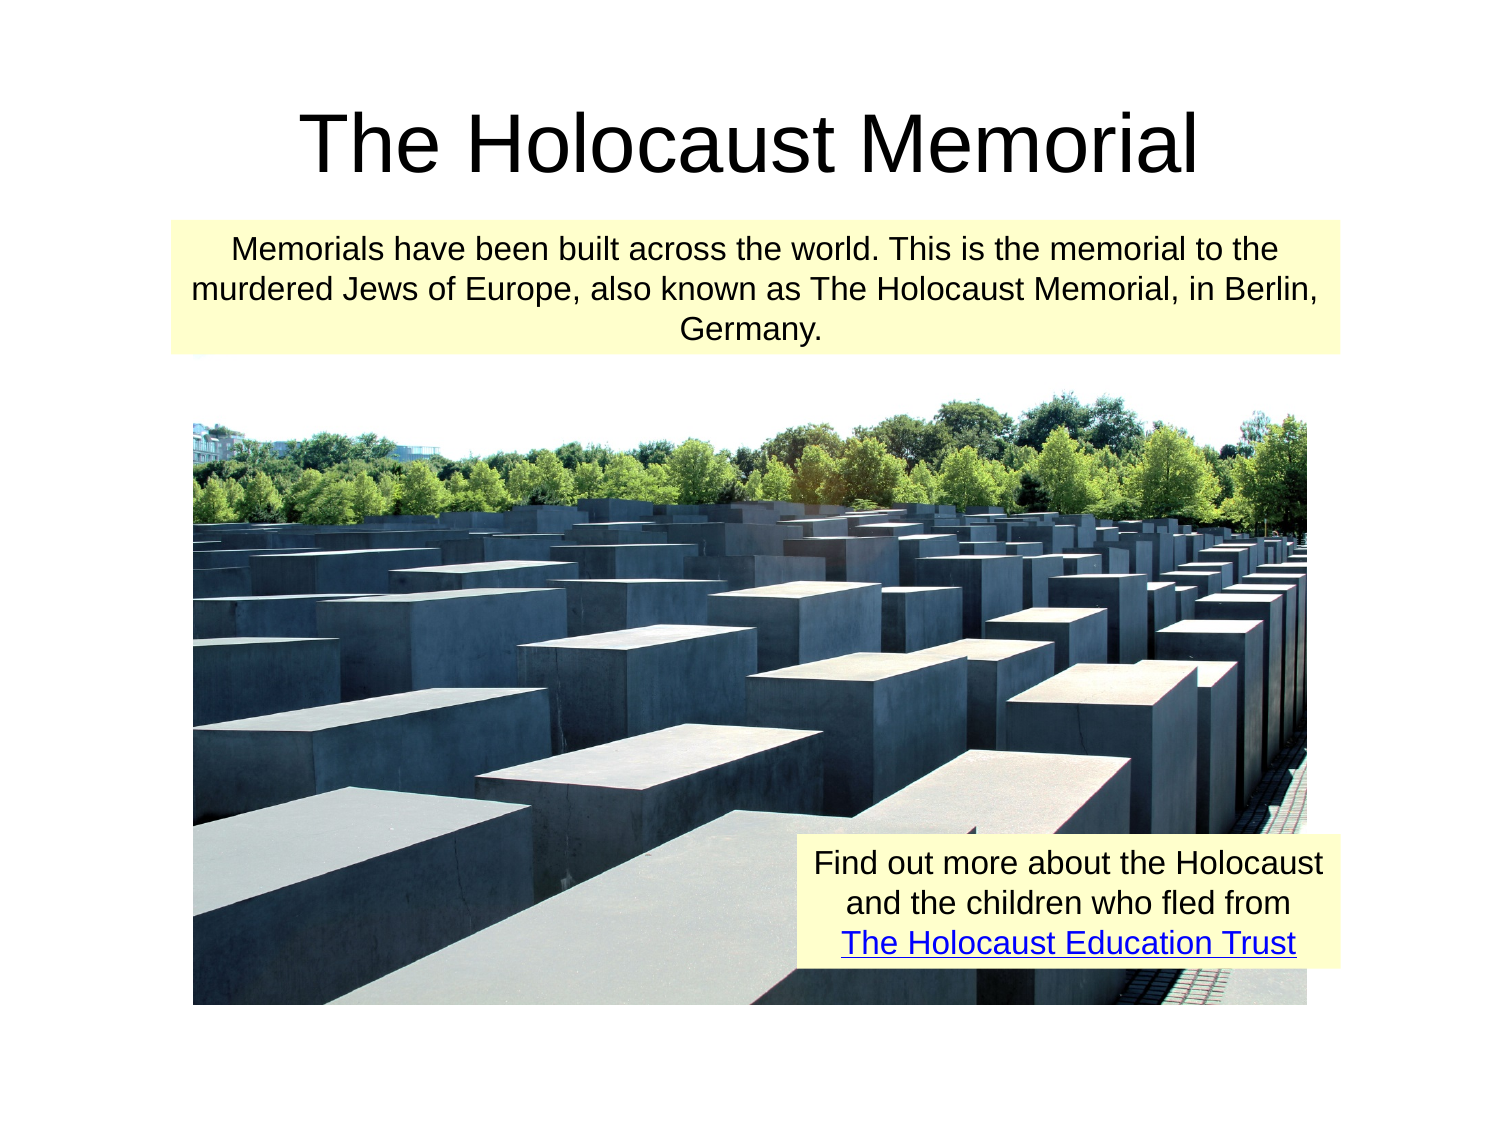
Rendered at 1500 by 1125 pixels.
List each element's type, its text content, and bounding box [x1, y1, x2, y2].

text_box Memorials have been built across the world. This is the memorial to the murdered Jews of Europe, also known as The Holocaust Memorial, in Berlin, Germany. [171, 219, 1341, 355]
title The Holocaust Memorial [75, 45, 1425, 233]
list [192, 262, 1307, 1006]
text_box Find out more about the Holocaust and the children who fled from The Holocaust Education Trust [1312, 834, 1341, 969]
